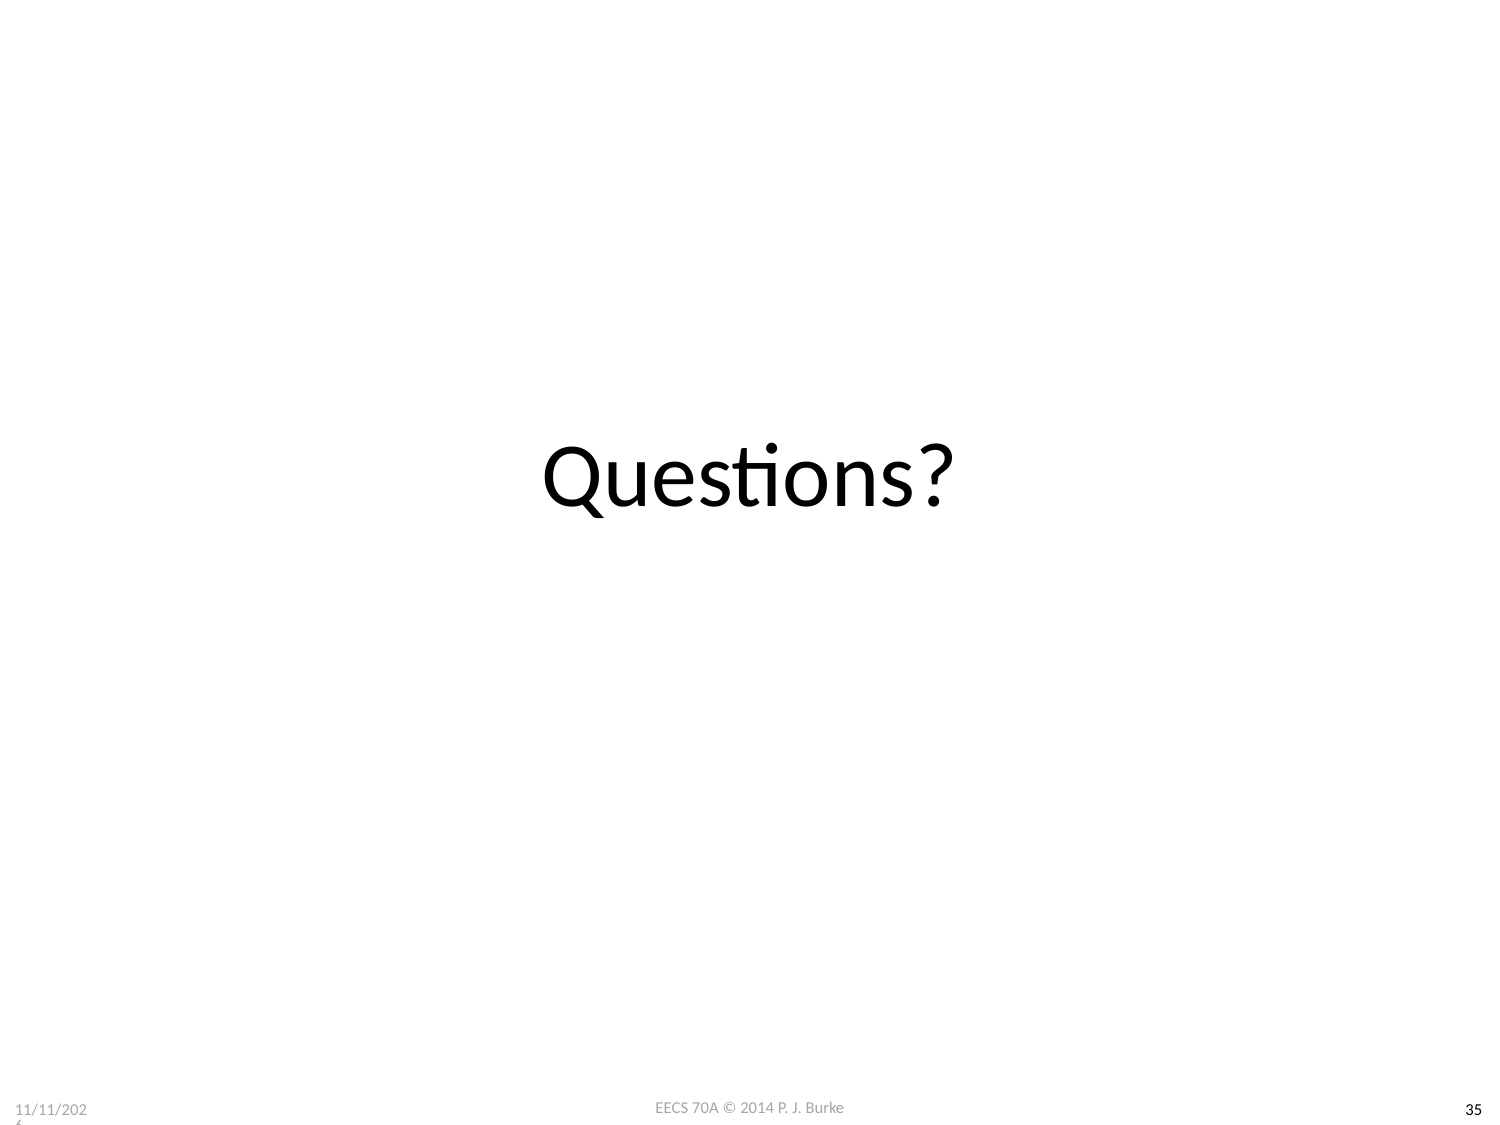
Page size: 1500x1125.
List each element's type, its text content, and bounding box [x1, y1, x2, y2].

title Questions? [112, 349, 1388, 591]
